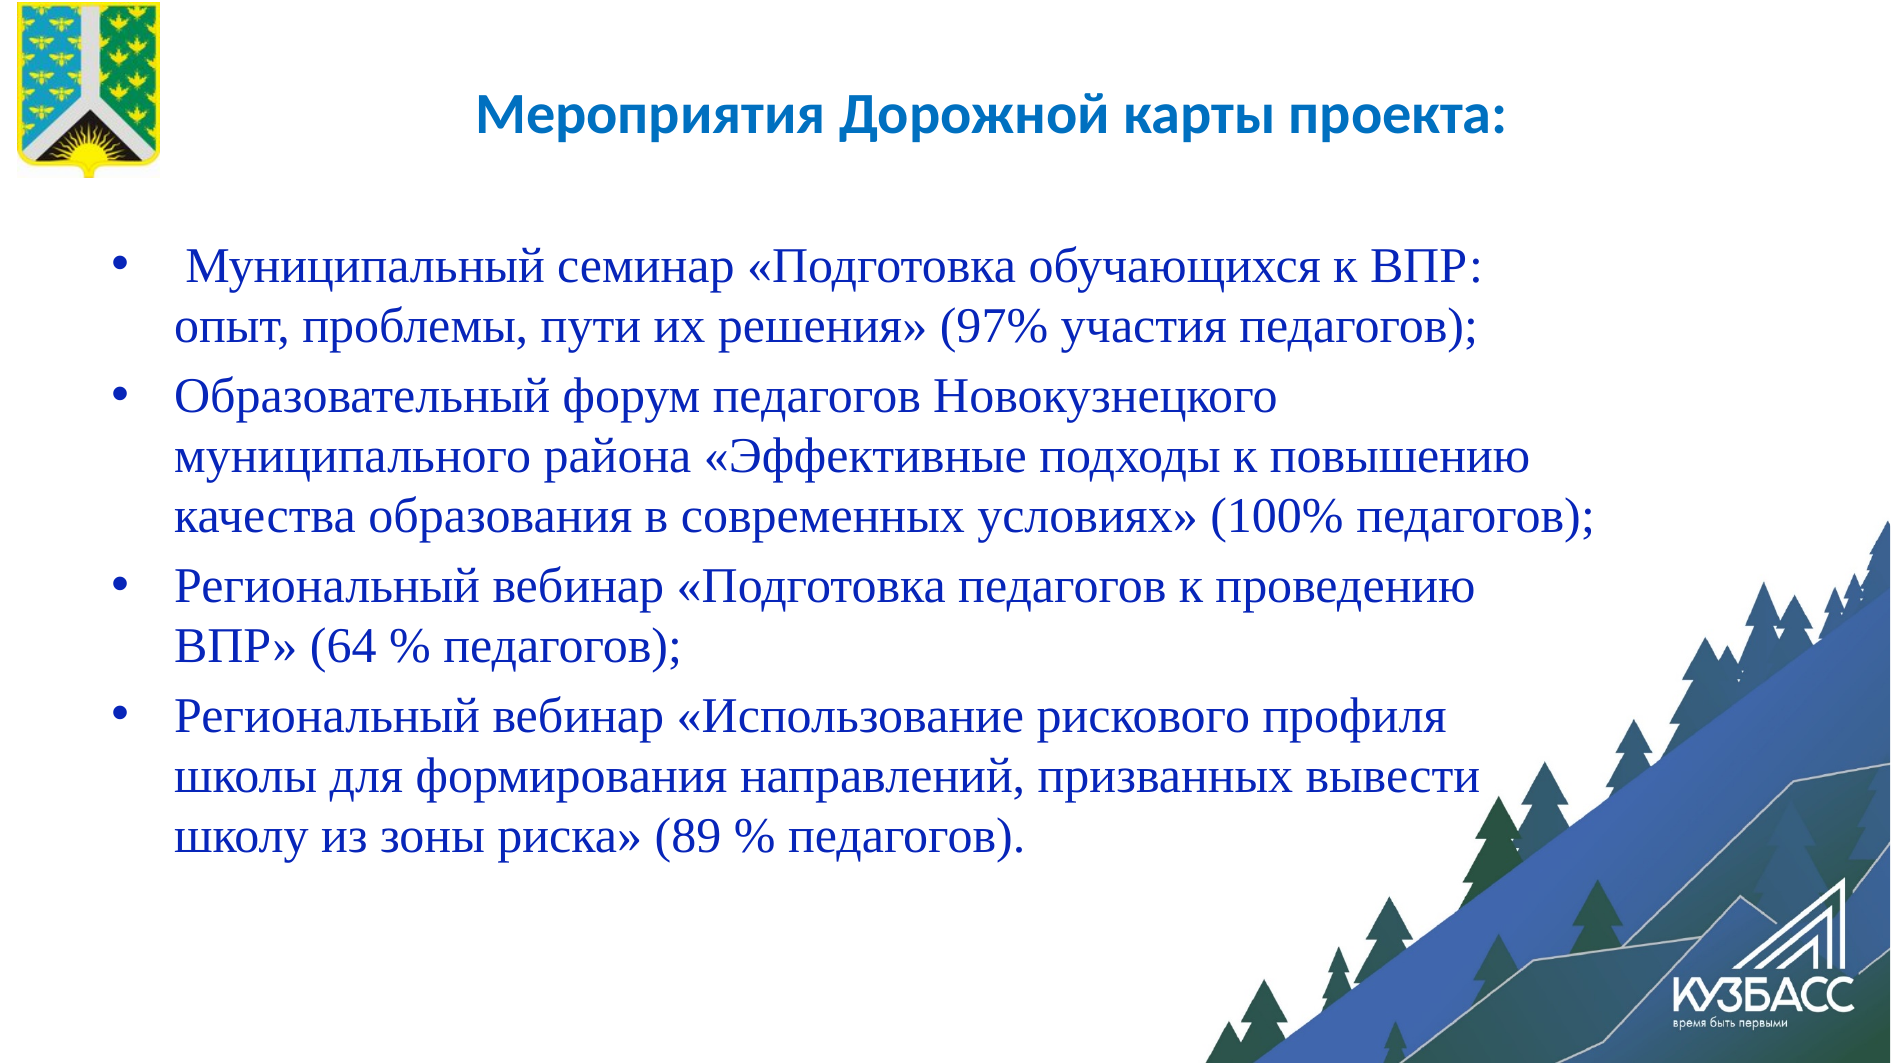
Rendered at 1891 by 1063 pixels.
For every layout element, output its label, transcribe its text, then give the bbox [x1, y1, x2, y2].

picture [17, 2, 160, 178]
list Муниципальный семинар «Подготовка обучающихся к ВПР: опыт, проблемы, пути их решения» (97% участия педагогов); Образовательный форум педагогов Новокузнецкого муниципального района «Эффективные подходы к повышению качества образования в современных условиях» (100% педагогов); Региональный вебинар «Подготовка педагогов к проведению ВПР» (64 % педагогов); Региональный вебинар «Использование рискового профиля школы для формирования направлений, призванных вывести школу из зоны риска» (89 % педагогов). [94, 224, 1619, 856]
picture [927, 377, 1891, 1063]
title Мероприятия Дорожной карты проекта: [200, 42, 1796, 178]
